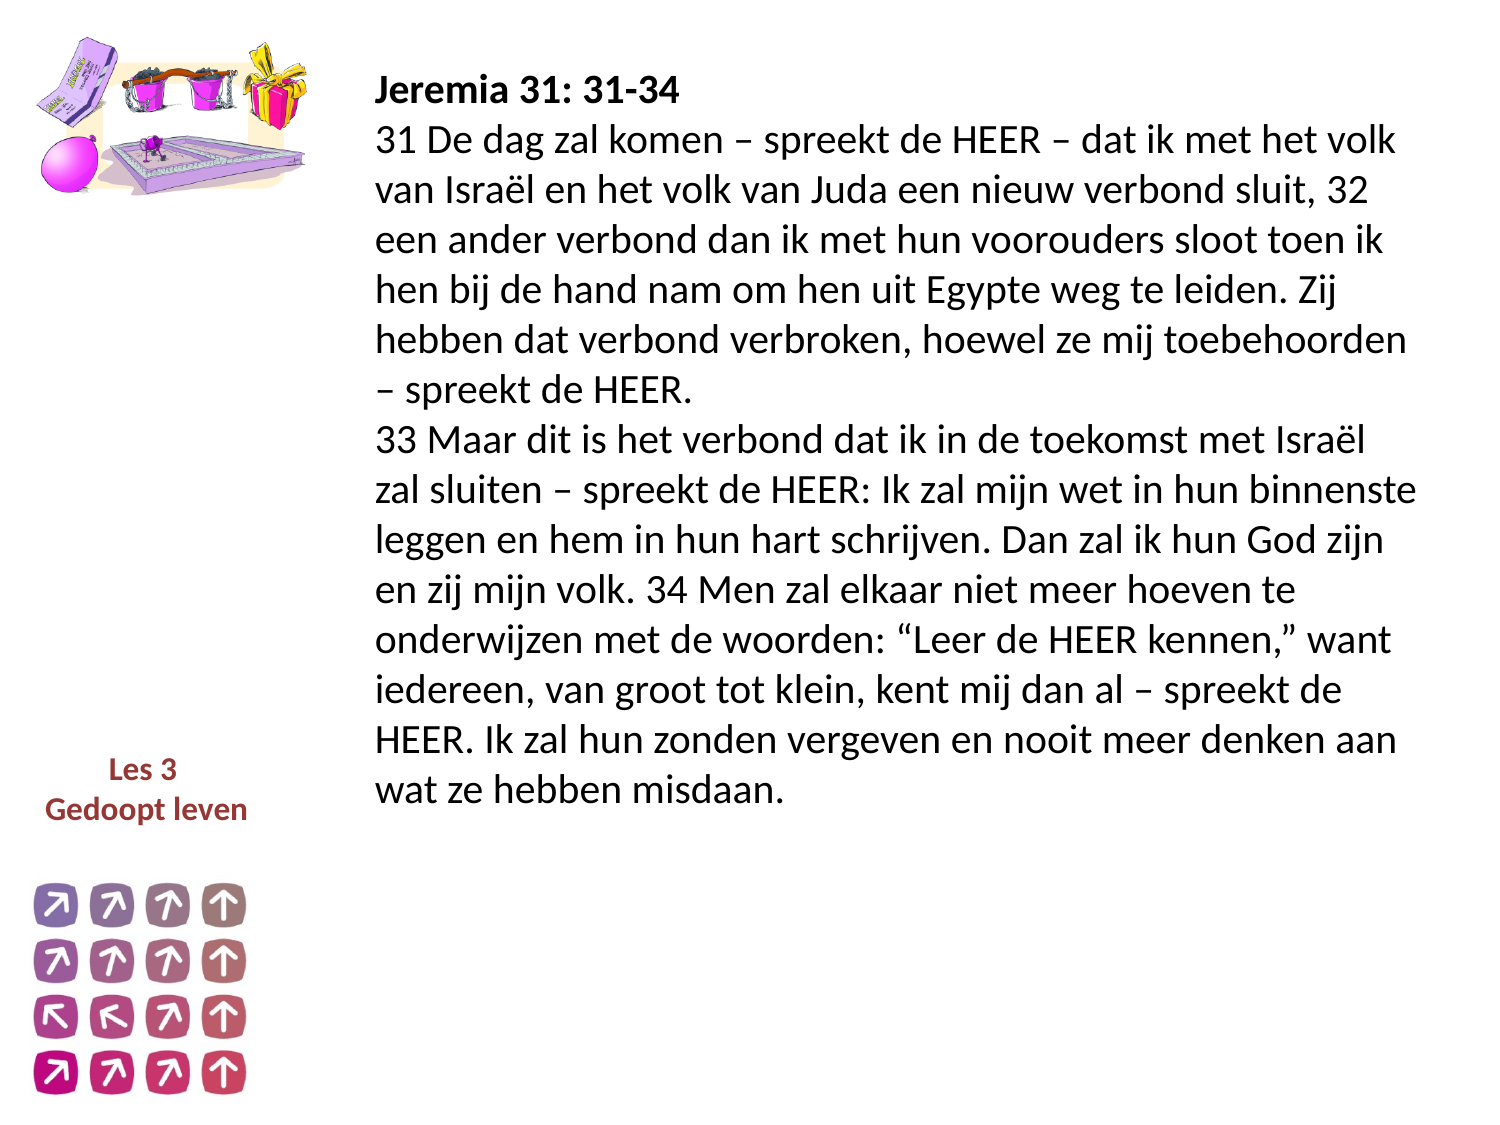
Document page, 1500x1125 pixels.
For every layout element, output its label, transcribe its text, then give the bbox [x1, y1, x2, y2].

text_box [312, 231, 1329, 337]
text_box Jeremia 31: 31-34 31 De dag zal komen – spreekt de HEER – dat ik met het volk van Israël en het volk van Juda een nieuw verbond sluit, 32 een ander verbond dan ik met hun voorouders sloot toen ik hen bij de hand nam om hen uit Egypte weg te leiden. Zij hebben dat verbond verbroken, hoewel ze mij toebehoorden – spreekt de HEER. 33 Maar dit is het verbond dat ik in de toekomst met Israël zal sluiten – spreekt de HEER: Ik zal mijn wet in hun binnenste leggen en hem in hun hart schrijven. Dan zal ik hun God zijn en zij mijn volk. 34 Men zal elkaar niet meer hoeven te onderwijzen met de woorden: “Leer de HEER kennen,” want iedereen, van groot tot klein, kent mij dan al – spreekt de HEER. Ik zal hun zonden vergeven en nooit meer denken aan wat ze hebben misdaan. [360, 54, 1435, 870]
picture [29, 30, 318, 209]
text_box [0, 739, 294, 1102]
